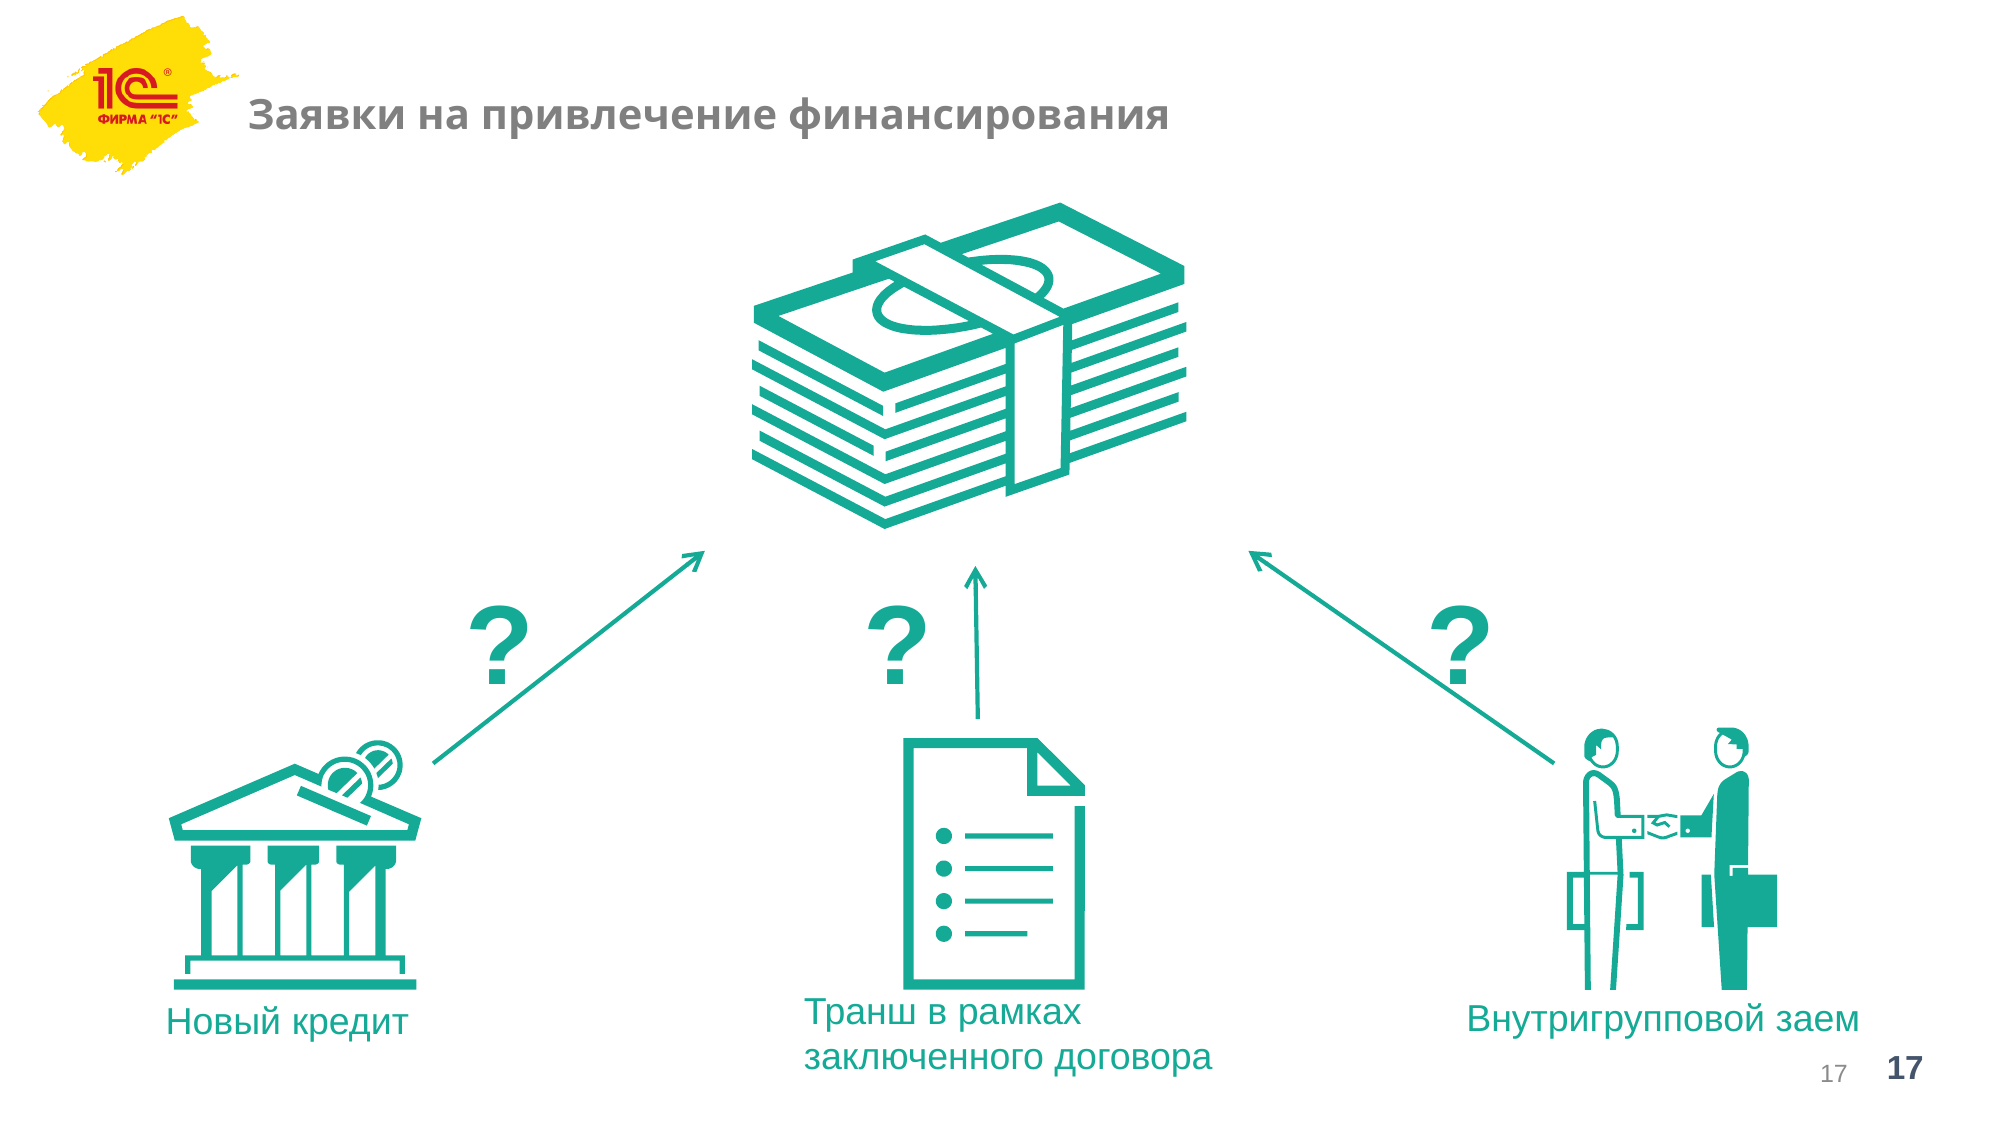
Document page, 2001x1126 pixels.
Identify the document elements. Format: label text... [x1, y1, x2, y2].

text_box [433, 550, 705, 764]
text_box [903, 738, 1085, 979]
title Заявки на привлечение финансирования [232, 7, 1863, 225]
text_box [1566, 770, 1645, 986]
text_box [1647, 831, 1678, 840]
text_box [1584, 728, 1619, 769]
text_box [1647, 813, 1678, 828]
text_box [752, 202, 1187, 530]
text_box [168, 756, 422, 841]
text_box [1248, 550, 1555, 764]
text_box [173, 979, 417, 989]
text_box ? [848, 564, 948, 715]
text_box [1680, 793, 1714, 838]
text_box Внутригрупповой заем [1451, 986, 1876, 1047]
text_box [1714, 771, 1778, 986]
text_box [1701, 874, 1715, 928]
text_box Новый кредит [150, 989, 425, 1050]
text_box [1714, 727, 1749, 769]
text_box [355, 740, 403, 790]
picture [31, 11, 232, 178]
text_box [185, 845, 405, 974]
text_box Транш в рамках заключенного договора [789, 979, 1228, 1085]
slide_number 17 [1412, 1042, 1863, 1103]
